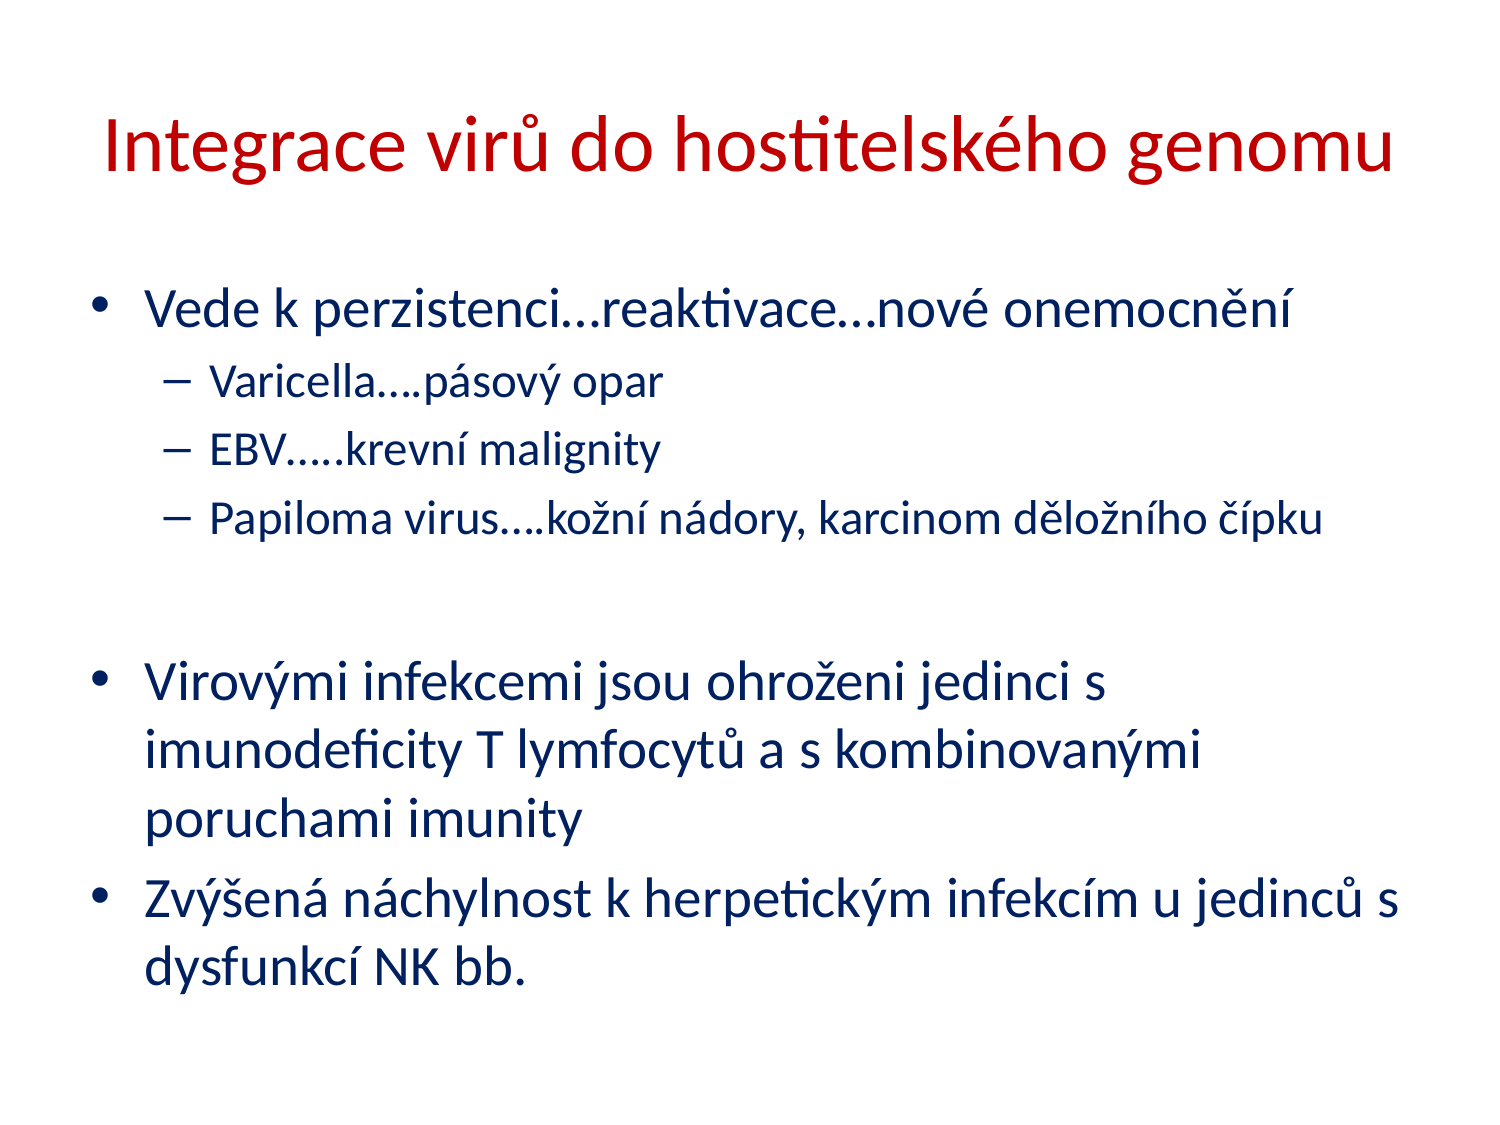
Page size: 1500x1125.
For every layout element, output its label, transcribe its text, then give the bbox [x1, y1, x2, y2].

title Integrace virů do hostitelského genomu [75, 45, 1425, 233]
list Vede k perzistenci…reaktivace…nové onemocnění Varicella….pásový opar EBV…..krevní malignity Papiloma virus….kožní nádory, karcinom děložního čípku Virovými infekcemi jsou ohroženi jedinci s imunodeficity T lymfocytů a s kombinovanými poruchami imunity Zvýšená náchylnost k herpetickým infekcím u jedinců s dysfunkcí NK bb. [75, 262, 1425, 1005]
